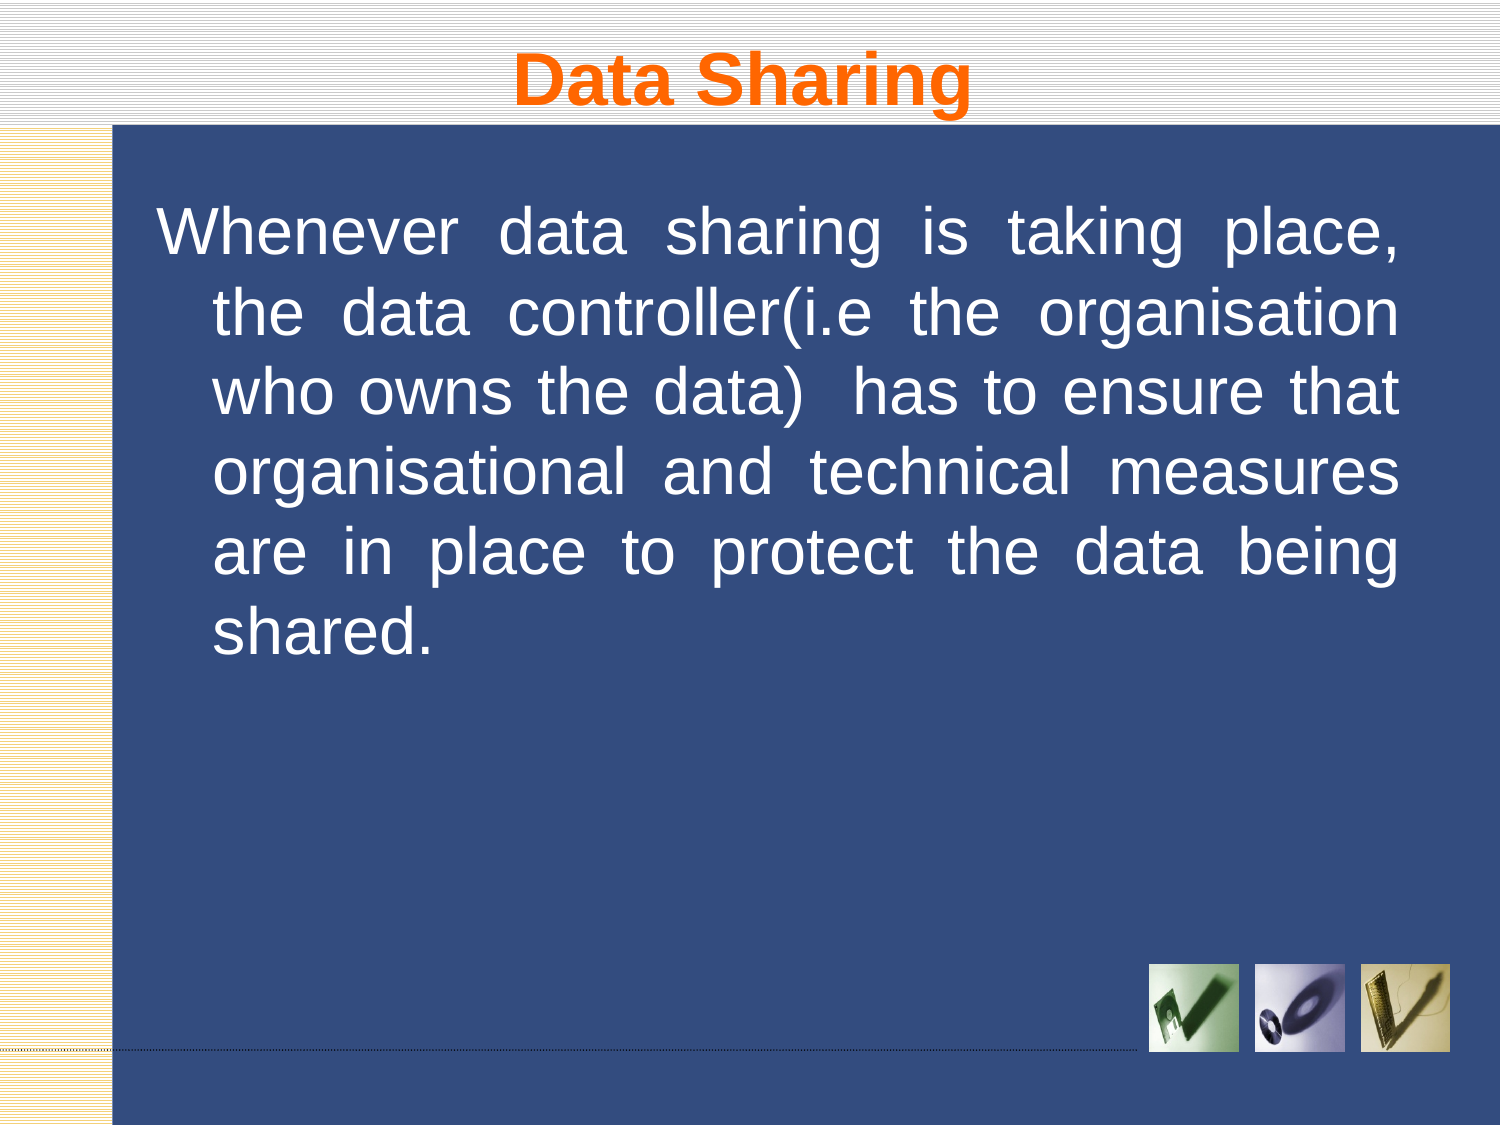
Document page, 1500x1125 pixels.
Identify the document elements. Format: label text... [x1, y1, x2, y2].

title Data Sharing [74, 37, 1433, 114]
picture [1361, 964, 1450, 1052]
picture [1255, 1044, 1345, 1052]
picture [1149, 1044, 1239, 1052]
list Whenever data sharing is taking place, the data controller(i.e the organisation who owns the data) has to ensure that organisational and technical measures are in place to protect the data being shared. [141, 180, 1417, 1044]
